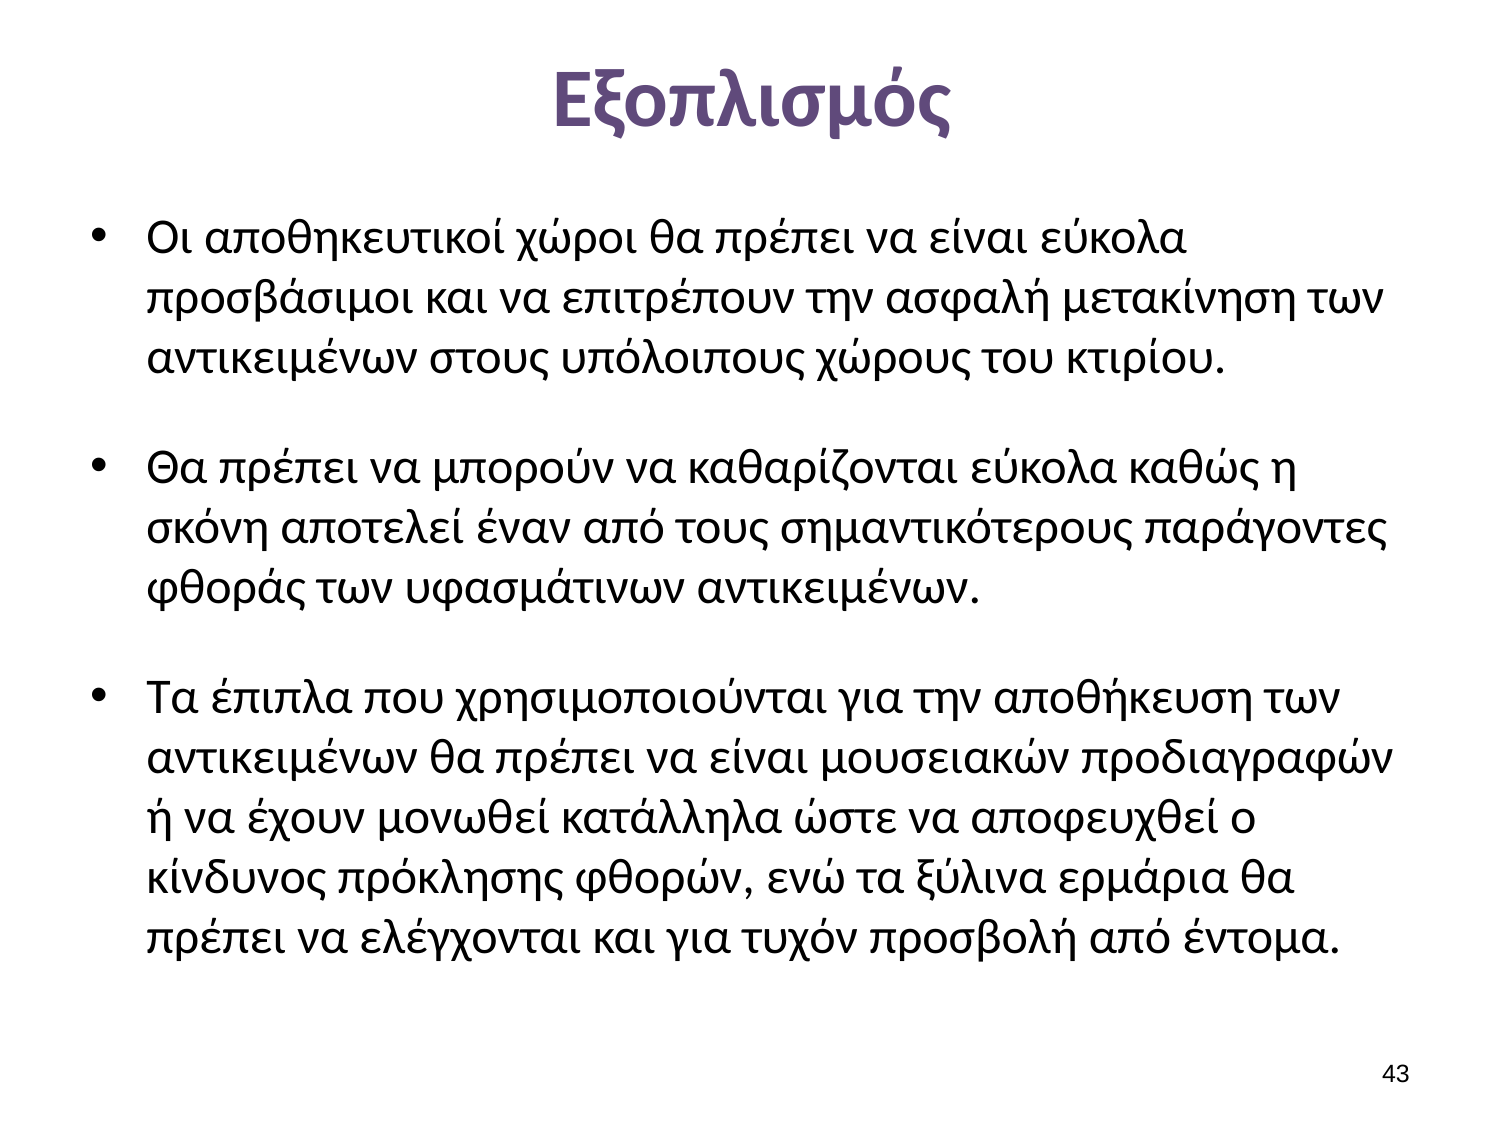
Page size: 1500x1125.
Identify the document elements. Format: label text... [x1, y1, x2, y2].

slide_number 42 [1074, 1042, 1425, 1103]
title Εξοπλισμός [76, 19, 1427, 169]
list Οι αποθηκευτικοί χώροι θα πρέπει να είναι εύκολα προσβάσιμοι και να επιτρέπουν την ασφαλή μετακίνηση των αντικειμένων στους υπόλοιπους χώρους του κτιρίου. Θα πρέπει να μπορούν να καθαρίζονται εύκολα καθώς η σκόνη αποτελεί έναν από τους σημαντικότερους παράγοντες φθοράς των υφασμάτινων αντικειμένων. Τα έπιπλα που χρησιμοποιούνται για την αποθήκευση των αντικειμένων θα πρέπει να είναι μουσειακών προδιαγραφών ή να έχουν μονωθεί κατάλληλα ώστε να αποφευχθεί ο κίνδυνος πρόκλησης φθορών, ενώ τα ξύλινα ερμάρια θα πρέπει να ελέγχονται και για τυχόν προσβολή από έντομα. [75, 196, 1425, 1024]
